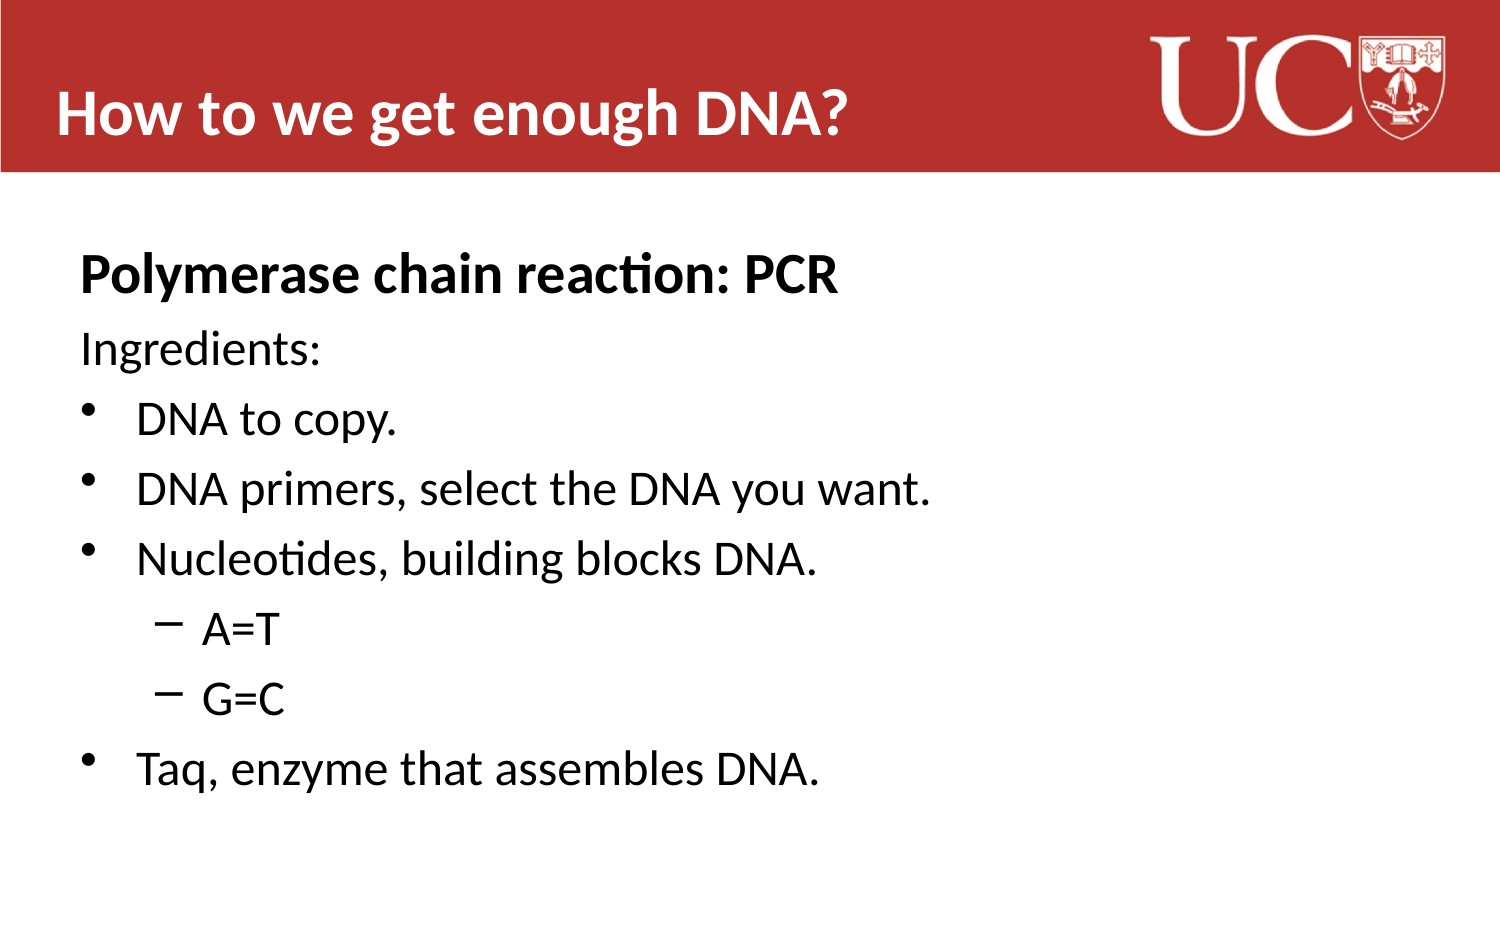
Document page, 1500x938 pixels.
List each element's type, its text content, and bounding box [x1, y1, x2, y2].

text_box How to we get enough DNA? [41, 55, 1105, 162]
list Polymerase chain reaction: PCR Ingredients: DNA to copy. DNA primers, select the DNA you want. Nucleotides, building blocks DNA. A=T G=C Taq, enzyme that assembles DNA. [64, 227, 1416, 847]
picture [0, 0, 1500, 938]
